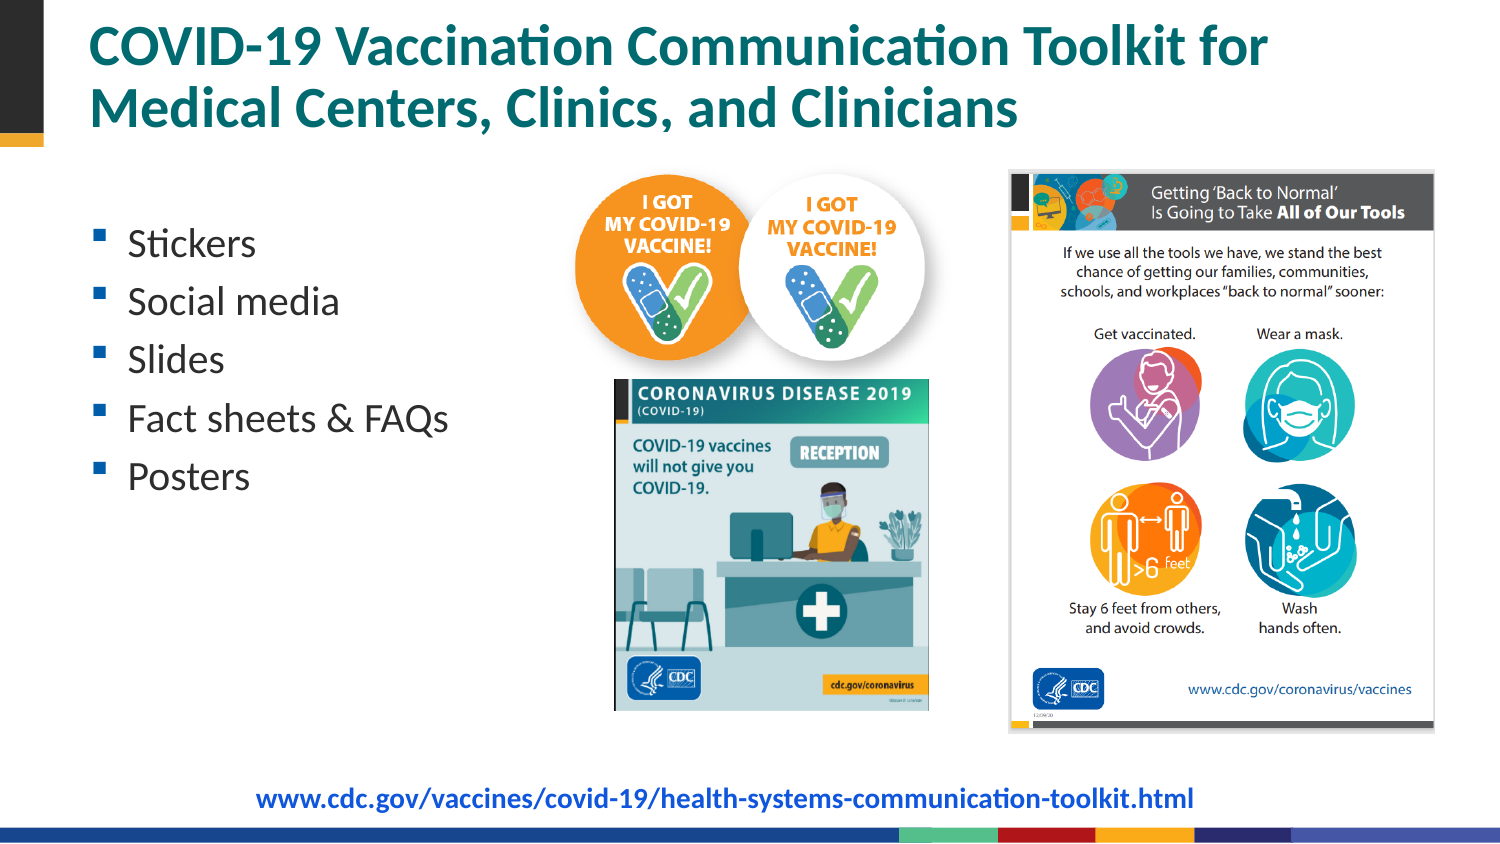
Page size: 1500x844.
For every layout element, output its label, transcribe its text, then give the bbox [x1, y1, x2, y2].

text_box www.cdc.gov/vaccines/covid-19/health-systems-communication-toolkit.html [240, 771, 1500, 822]
picture [1008, 169, 1435, 735]
list Stickers Social media Slides Fact sheets & FAQs Posters [75, 207, 1425, 757]
picture [541, 132, 958, 712]
title COVID-19 Vaccination Communication Toolkit for Medical Centers, Clinics, and Clinicians [75, 33, 1425, 147]
